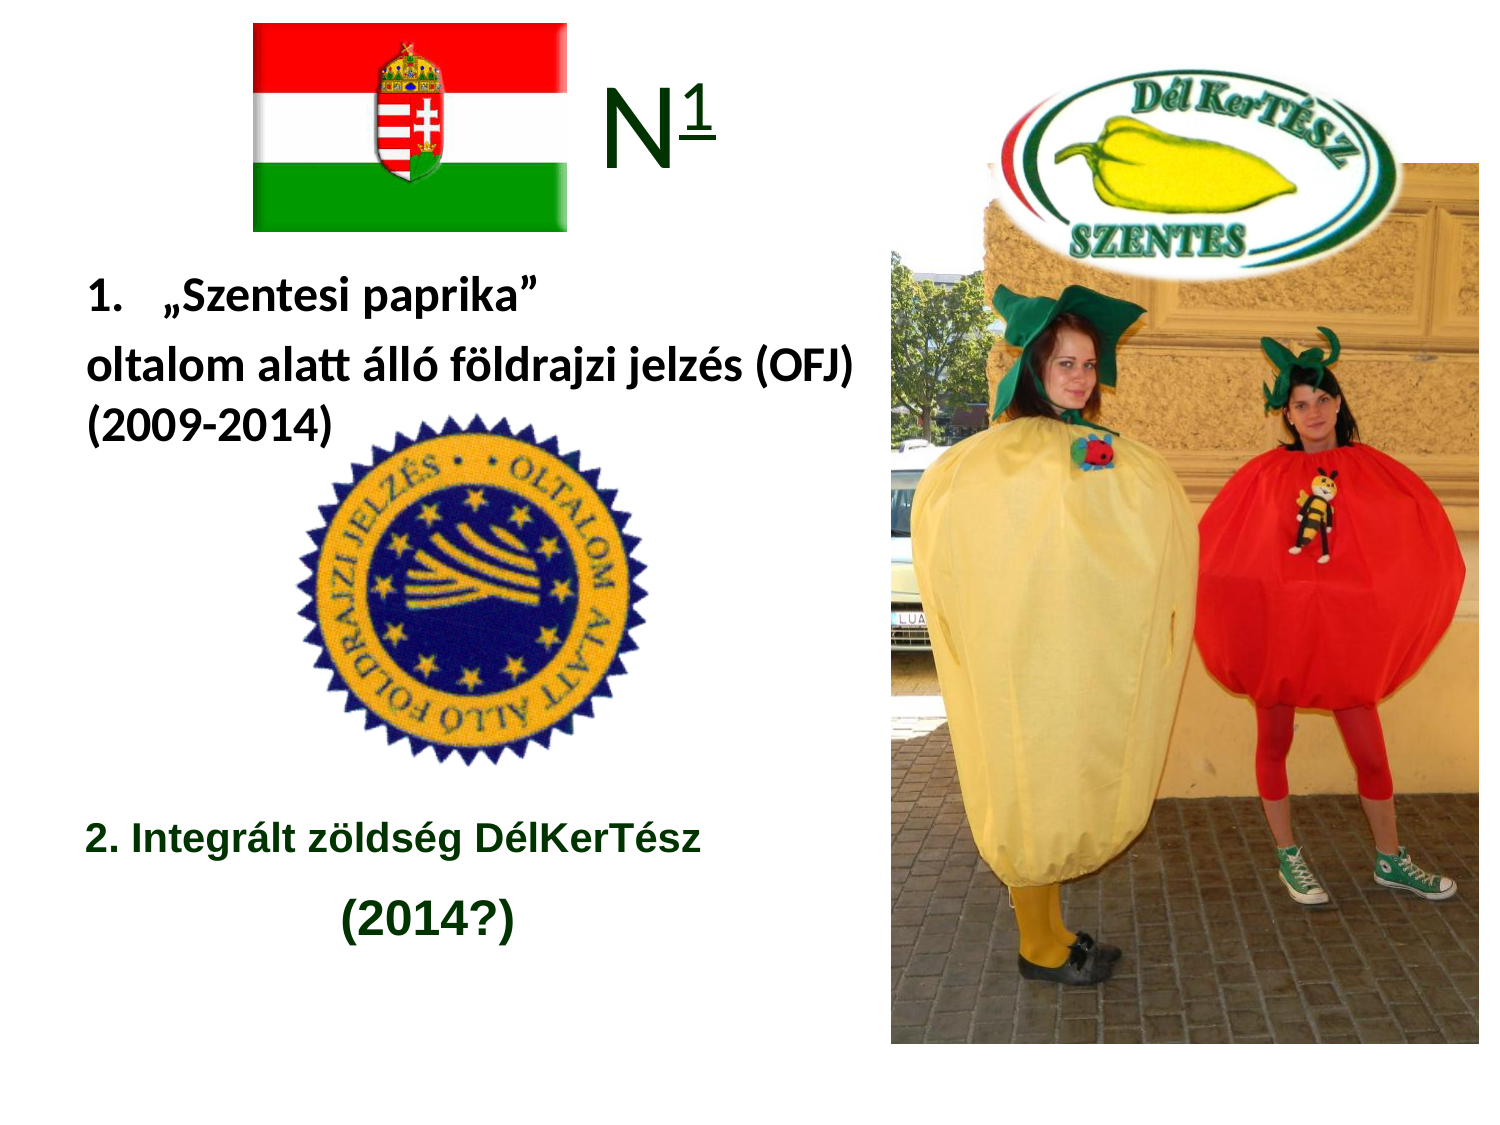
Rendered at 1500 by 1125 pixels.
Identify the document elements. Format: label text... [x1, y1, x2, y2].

text_box 2. Integrált zöldség DélKerTész [70, 803, 874, 902]
picture [253, 23, 567, 232]
text_box N1 [583, 35, 791, 224]
picture [276, 396, 668, 784]
picture [891, 18, 1479, 1044]
text_box (2014?) [312, 878, 543, 976]
list „Szentesi paprika” oltalom alatt álló földrajzi jelzés (OFJ) (2009-2014) [71, 253, 875, 441]
